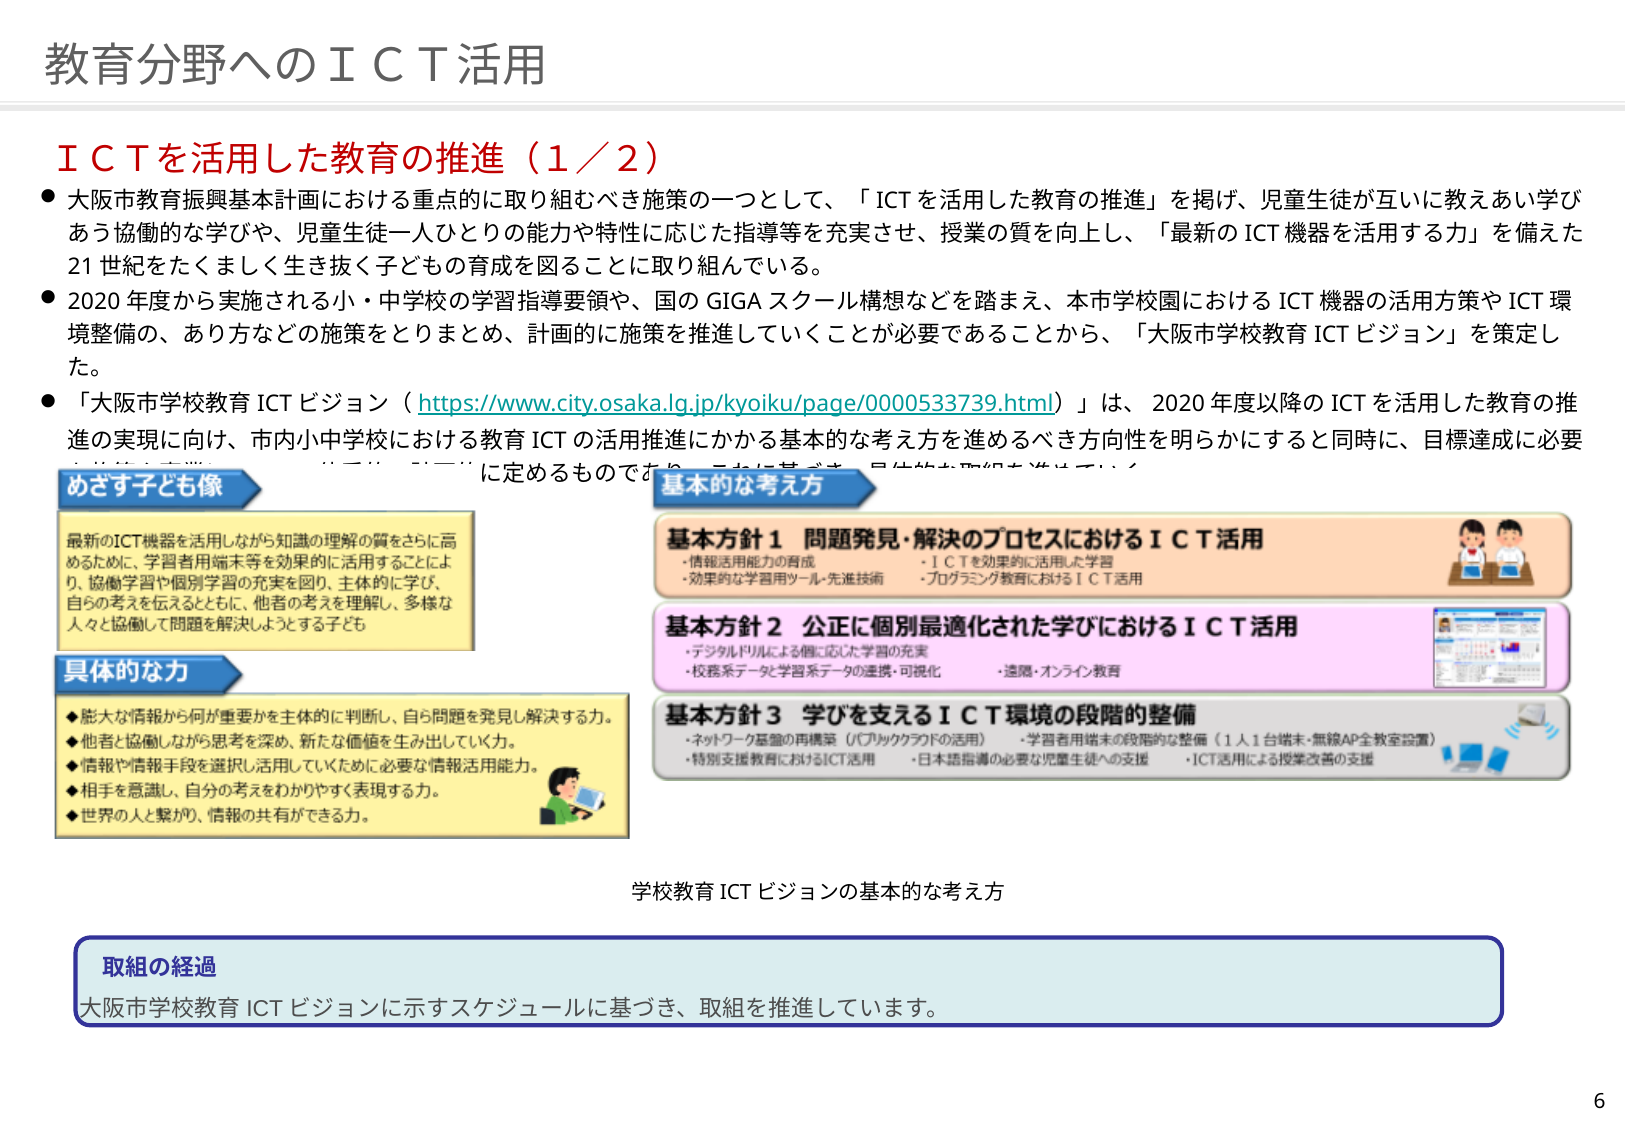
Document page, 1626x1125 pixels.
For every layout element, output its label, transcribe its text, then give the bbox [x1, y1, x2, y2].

picture [649, 468, 1580, 781]
picture [43, 463, 639, 840]
title 教育分野へのＩＣＴ活用 [44, 31, 1534, 96]
text_box 取組の経過 大阪市学校教育ICTビジョンに示すスケジュールに基づき、取組を推進しています。 [73, 935, 1505, 1028]
text_box 大阪市教育振興基本計画における重点的に取り組むべき施策の一つとして、「ICTを活用した教育の推進」を掲げ、児童生徒が互いに教えあい学びあう協働的な学びや、児童生徒一人ひとりの能力や特性に応じた指導等を充実させ、授業の質を向上し、「最新のICT機器を活用する力」を備えた21世紀をたくましく生き抜く子どもの育成を図ることに取り組んでいる。 2020年度から実施される小・中学校の学習指導要領や、国のGIGAスクール構想などを踏まえ、本市学校園におけるICT機器の活用方策やICT環境整備の、あり方などの施策をとりまとめ、計画的に施策を推進していくことが必要であることから、「大阪市学校教育ICTビジョン」を策定した。 「大阪市学校教育ICTビジョン（https://www.city.osaka.lg.jp/kyoiku/page/0000533739.html）」は、2020年度以降のICTを活用した教育の推進の実現に向け、市内小中学校における教育ICTの活用推進にかかる基本的な考え方を進めるべき方向性を明らかにすると同時に、目標達成に必要な施策や事業について、体系的・計画的に定めるものであり、これに基づき、具体的な取組を進めていく。 [23, 171, 1607, 495]
text_box ＩＣＴを活用した教育の推進（１／２） [44, 130, 1468, 171]
text_box 学校教育ICTビジョンの基本的な考え方 [617, 860, 1083, 911]
slide_number 21 [1226, 1088, 1606, 1118]
